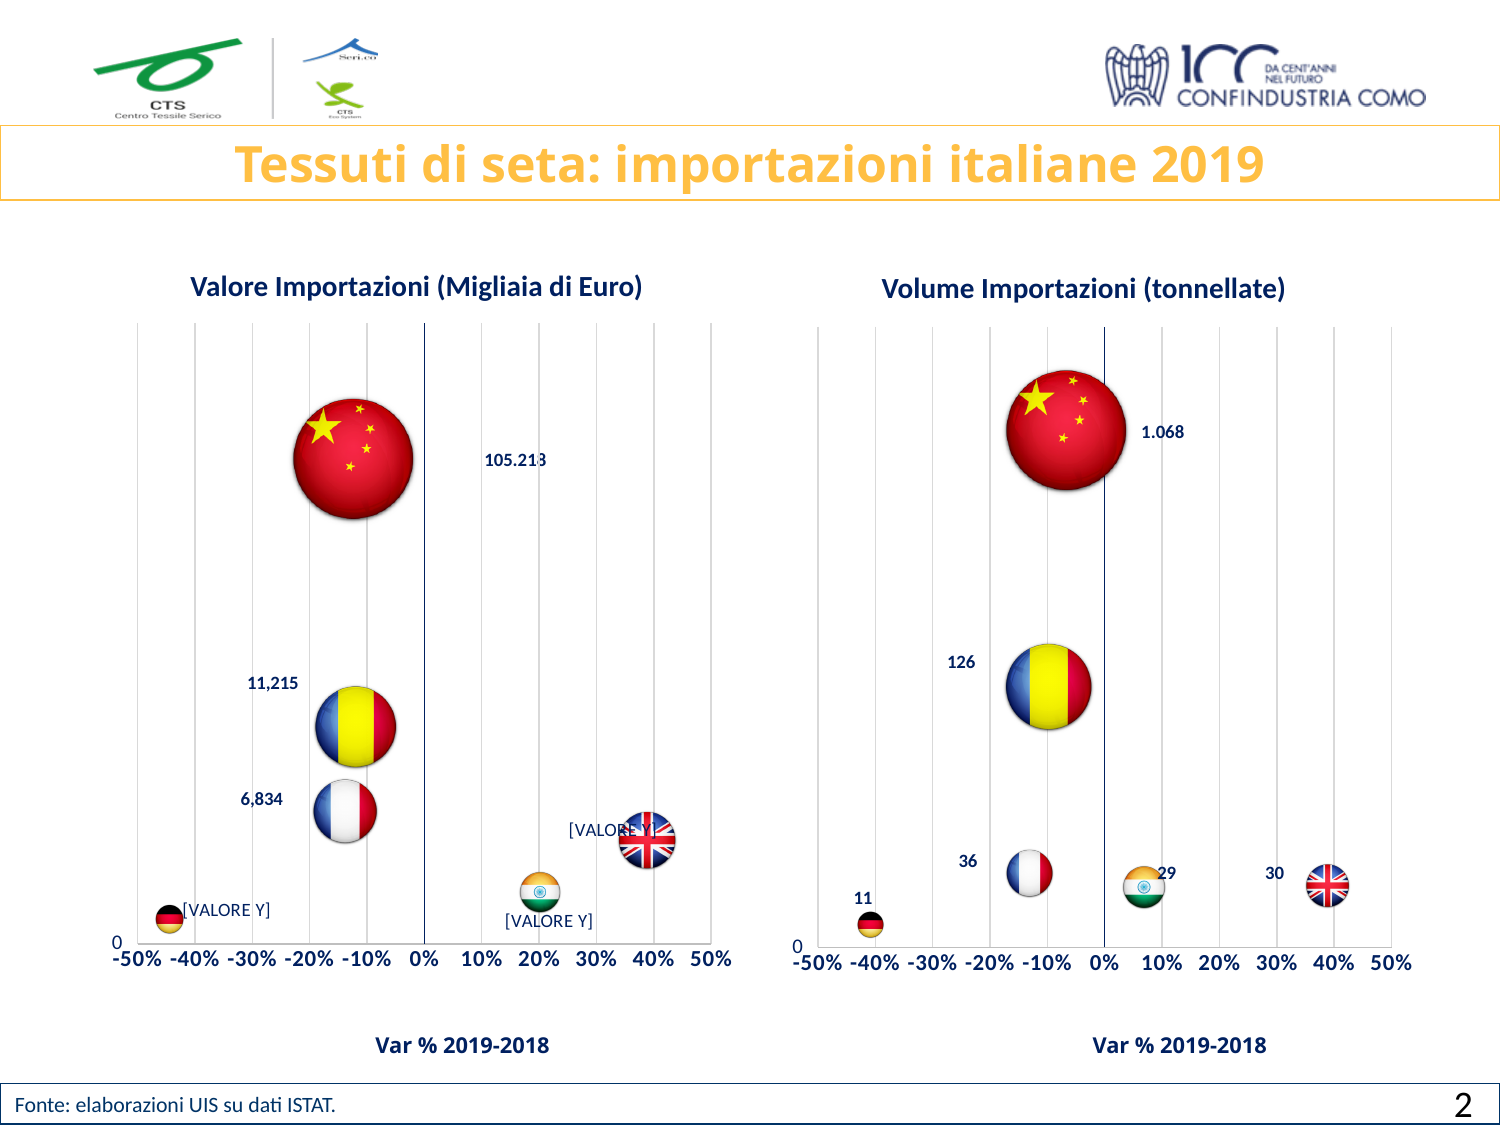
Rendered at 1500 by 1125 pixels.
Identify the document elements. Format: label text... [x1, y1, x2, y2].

text_box Volume Importazioni (tonnellate) [866, 262, 1302, 307]
text_box Fonte: elaborazioni UIS su dati ISTAT. [0, 1083, 1500, 1125]
text_box Var % 2019-2018 [360, 1024, 579, 1065]
text_box Valore Importazioni (Migliaia di Euro) [175, 260, 659, 308]
text_box Var % 2019-2018 [1077, 1024, 1296, 1065]
chart [56, 307, 1425, 1001]
picture [93, 38, 378, 119]
picture [1105, 44, 1426, 107]
text_box Tessuti di seta: importazioni italiane 2019 [0, 125, 1500, 201]
